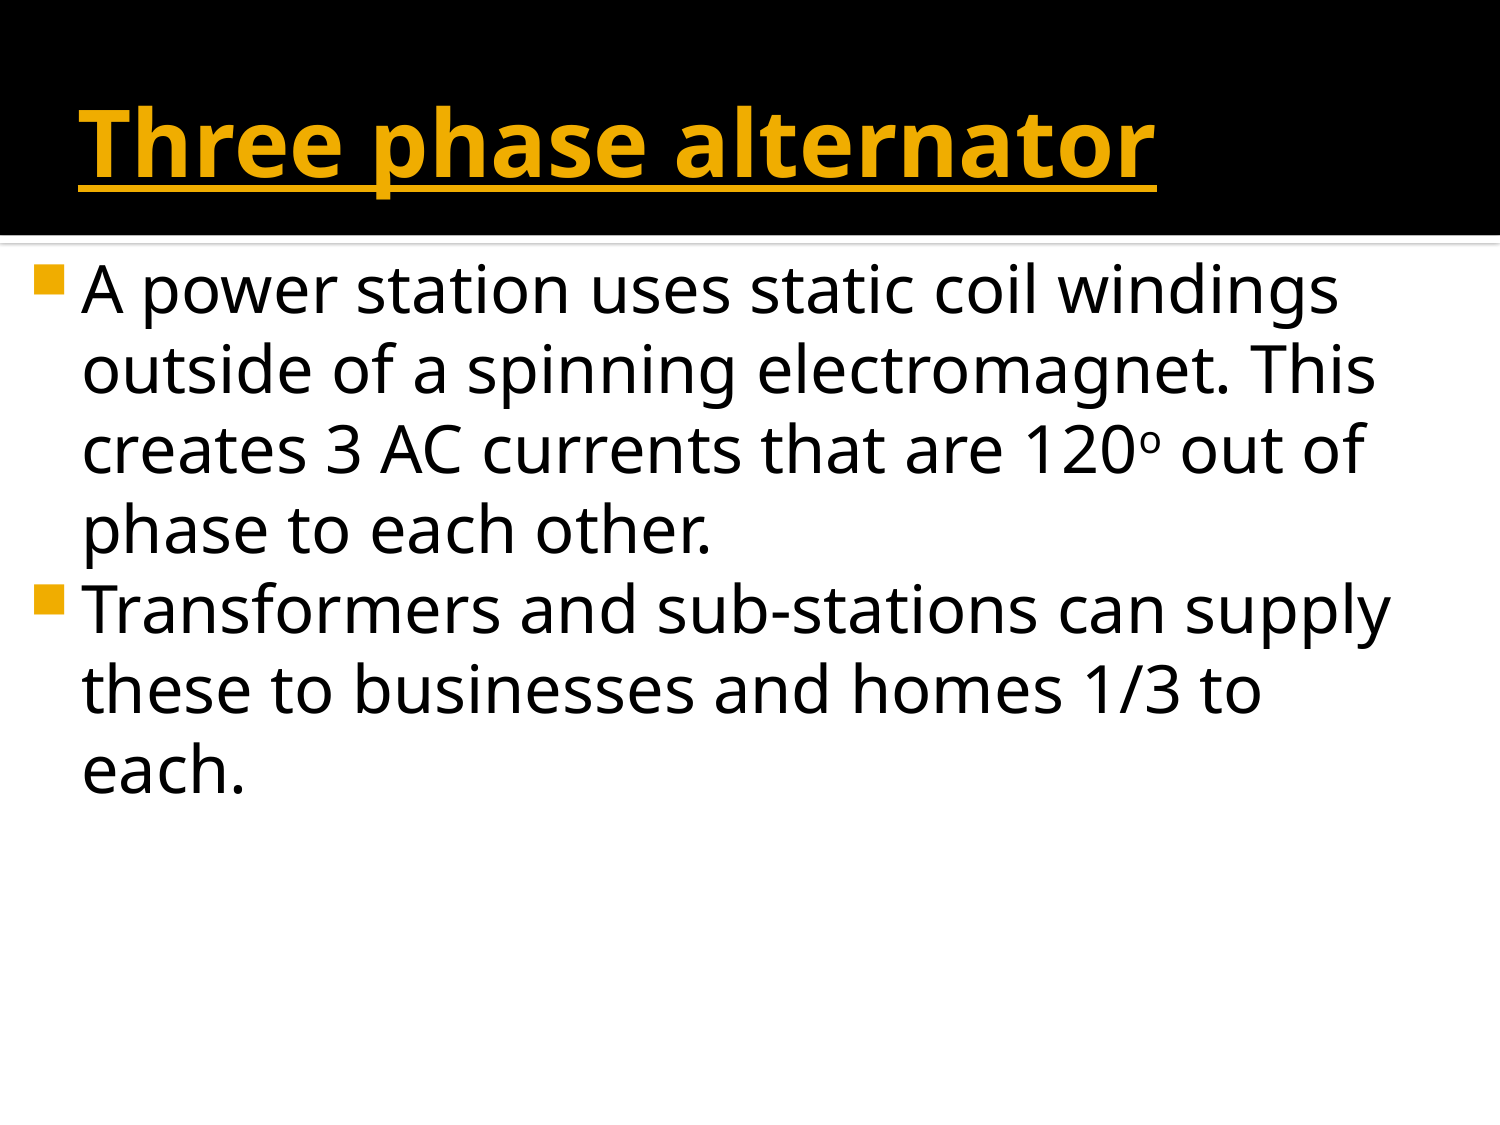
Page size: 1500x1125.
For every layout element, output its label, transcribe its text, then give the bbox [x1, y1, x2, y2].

list A power station uses static coil windings outside of a spinning electromagnet. This creates 3 AC currents that are 120o out of phase to each other. Transformers and sub-stations can supply these to businesses and homes 1/3 to each. [0, 231, 1451, 782]
title Three phase alternator [62, 69, 1413, 212]
